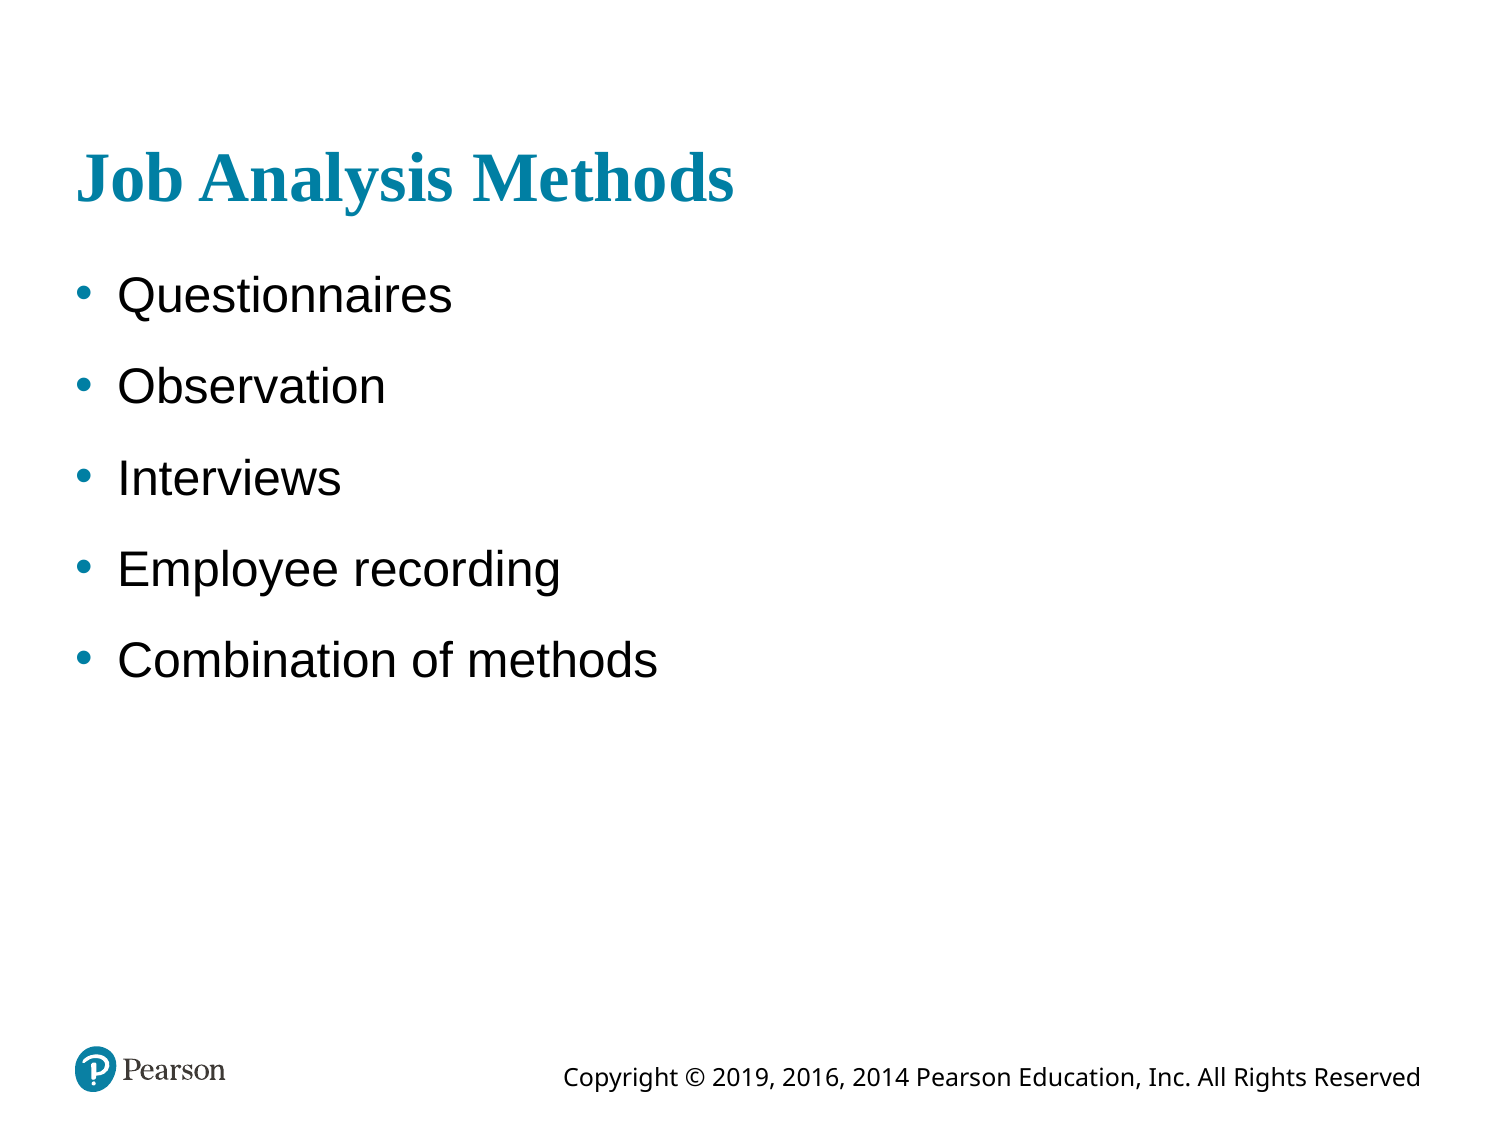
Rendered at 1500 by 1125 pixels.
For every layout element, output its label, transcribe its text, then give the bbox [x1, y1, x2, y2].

title Job Analysis Methods [75, 35, 1425, 216]
list Questionnaires Observation Interviews Employee recording Combination of methods [75, 262, 1425, 750]
